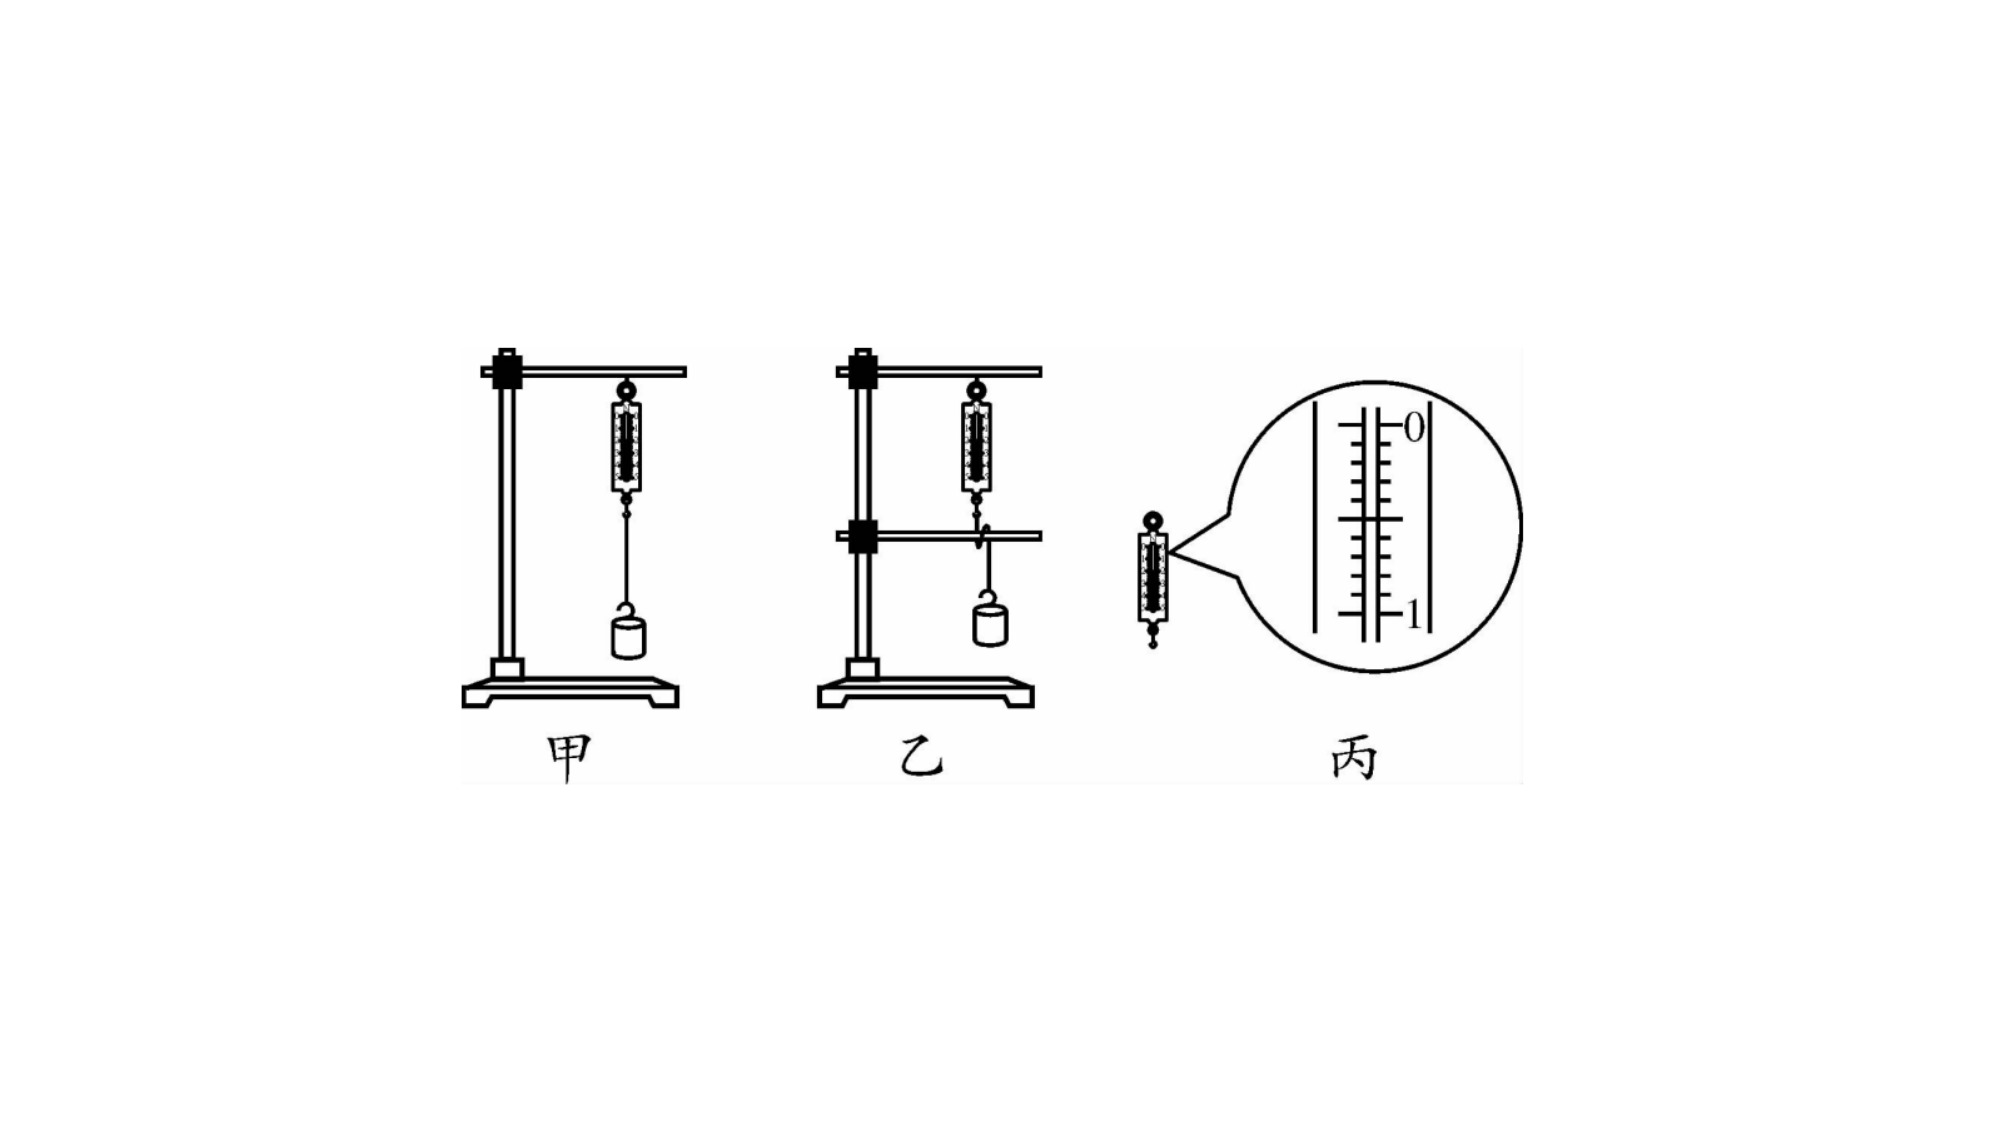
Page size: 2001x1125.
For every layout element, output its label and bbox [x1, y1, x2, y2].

picture [433, 328, 1567, 797]
